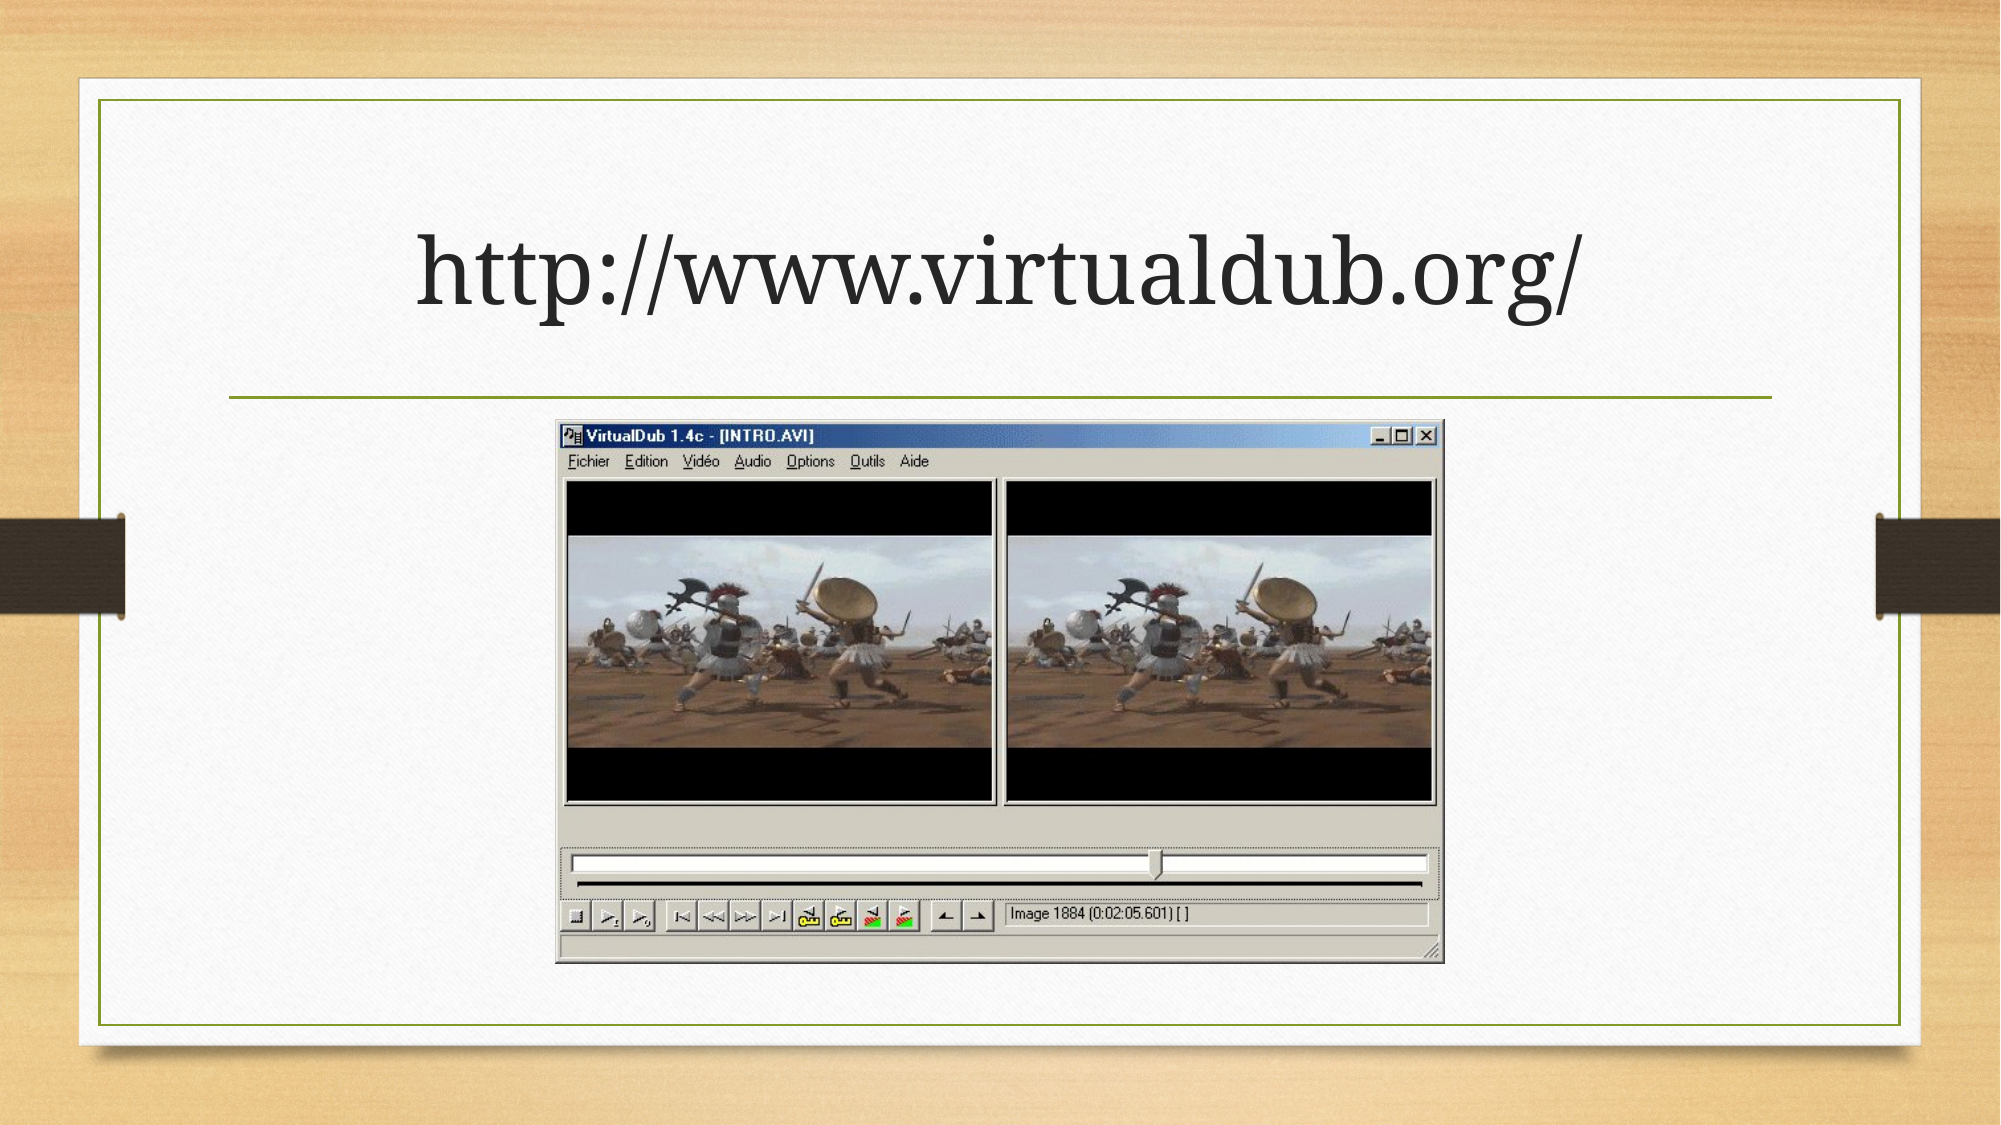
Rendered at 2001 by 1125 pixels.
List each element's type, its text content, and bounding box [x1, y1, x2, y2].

picture [0, 0, 2001, 1125]
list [554, 419, 1446, 964]
title http://www.virtualdub.org/ [212, 161, 1788, 375]
